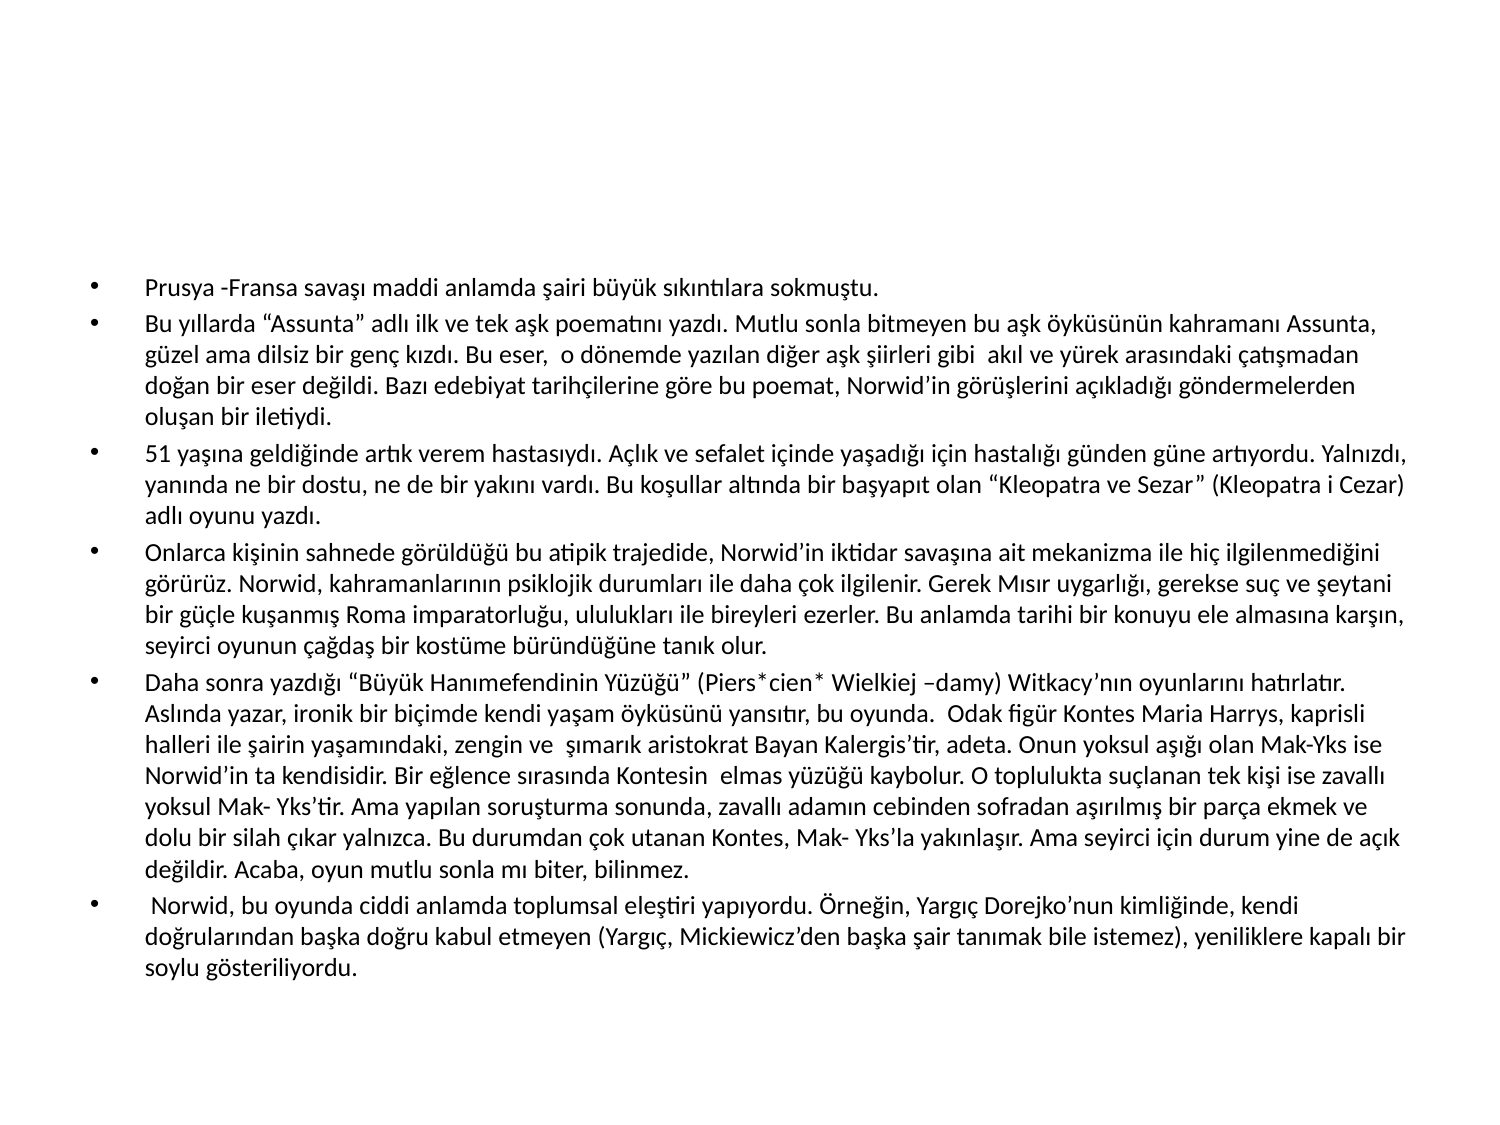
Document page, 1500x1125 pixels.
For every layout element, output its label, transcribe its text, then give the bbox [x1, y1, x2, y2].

list Prusya -Fransa savaşı maddi anlamda şairi büyük sıkıntılara sokmuştu. Bu yıllarda “Assunta” adlı ilk ve tek aşk poematını yazdı. Mutlu sonla bitmeyen bu aşk öyküsünün kahramanı Assunta, güzel ama dilsiz bir genç kızdı. Bu eser, o dönemde yazılan diğer aşk şiirleri gibi akıl ve yürek arasındaki çatışmadan doğan bir eser değildi. Bazı edebiyat tarihçilerine göre bu poemat, Norwid’in görüşlerini açıkladığı göndermelerden oluşan bir iletiydi. 51 yaşına geldiğinde artık verem hastasıydı. Açlık ve sefalet içinde yaşadığı için hastalığı günden güne artıyordu. Yalnızdı, yanında ne bir dostu, ne de bir yakını vardı. Bu koşullar altında bir başyapıt olan “Kleopatra ve Sezar” (Kleopatra i Cezar) adlı oyunu yazdı. Onlarca kişinin sahnede görüldüğü bu atipik trajedide, Norwid’in iktidar savaşına ait mekanizma ile hiç ilgilenmediğini görürüz. Norwid, kahramanlarının psiklojik durumları ile daha çok ilgilenir. Gerek Mısır uygarlığı, gerekse suç ve şeytani bir güçle kuşanmış Roma imparatorluğu, ululukları ile bireyleri ezerler. Bu anlamda tarihi bir konuyu ele almasına karşın, seyirci oyunun çağdaş bir kostüme büründüğüne tanık olur. Daha sonra yazdığı “Büyük Hanımefendinin Yüzüğü” (Piers*cien* Wielkiej –damy) Witkacy’nın oyunlarını hatırlatır. Aslında yazar, ironik bir biçimde kendi yaşam öyküsünü yansıtır, bu oyunda. Odak figür Kontes Maria Harrys, kaprisli halleri ile şairin yaşamındaki, zengin ve şımarık aristokrat Bayan Kalergis’tir, adeta. Onun yoksul aşığı olan Mak-Yks ise Norwid’in ta kendisidir. Bir eğlence sırasında Kontesin elmas yüzüğü kaybolur. O toplulukta suçlanan tek kişi ise zavallı yoksul Mak- Yks’tir. Ama yapılan soruşturma sonunda, zavallı adamın cebinden sofradan aşırılmış bir parça ekmek ve dolu bir silah çıkar yalnızca. Bu durumdan çok utanan Kontes, Mak- Yks’la yakınlaşır. Ama seyirci için durum yine de açık değildir. Acaba, oyun mutlu sonla mı biter, bilinmez. Norwid, bu oyunda ciddi anlamda toplumsal eleştiri yapıyordu. Örneğin, Yargıç Dorejko’nun kimliğinde, kendi doğrularından başka doğru kabul etmeyen (Yargıç, Mickiewicz’den başka şair tanımak bile istemez), yeniliklere kapalı bir soylu gösteriliyordu. [75, 262, 1425, 1005]
